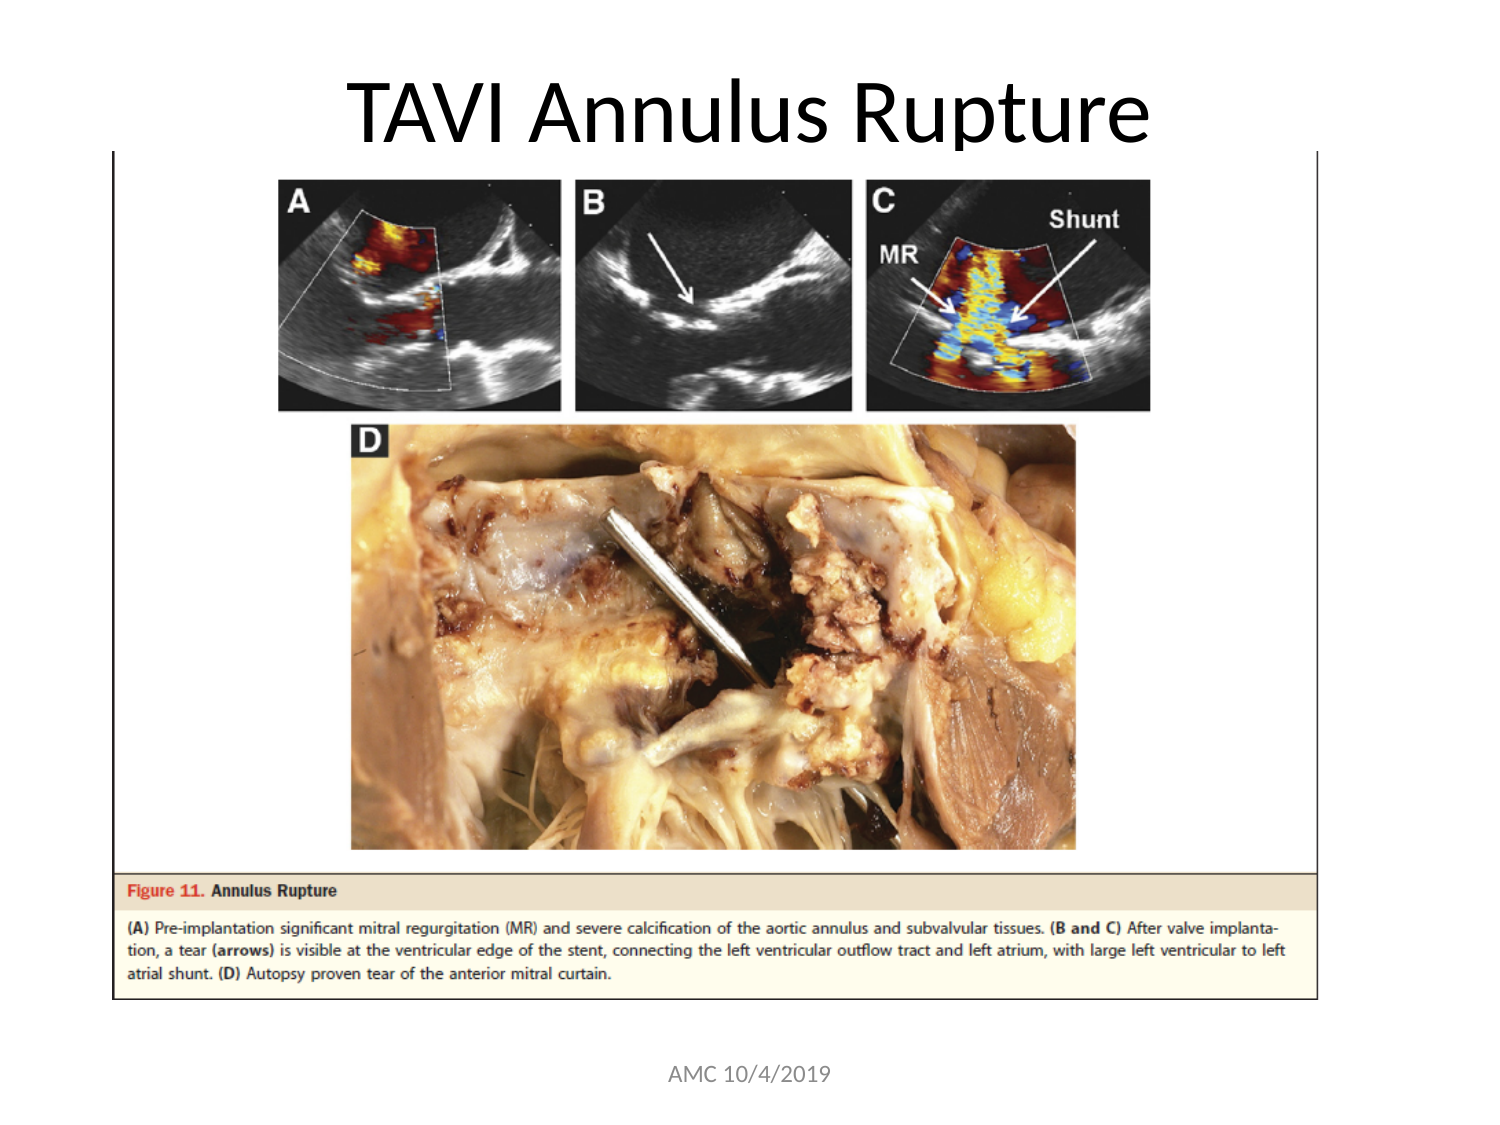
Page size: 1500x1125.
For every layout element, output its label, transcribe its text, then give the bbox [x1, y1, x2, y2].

title TAVI Annulus Rupture [112, 23, 1388, 188]
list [112, 151, 1321, 1000]
footer AMC 10/4/2019 [512, 1042, 988, 1103]
